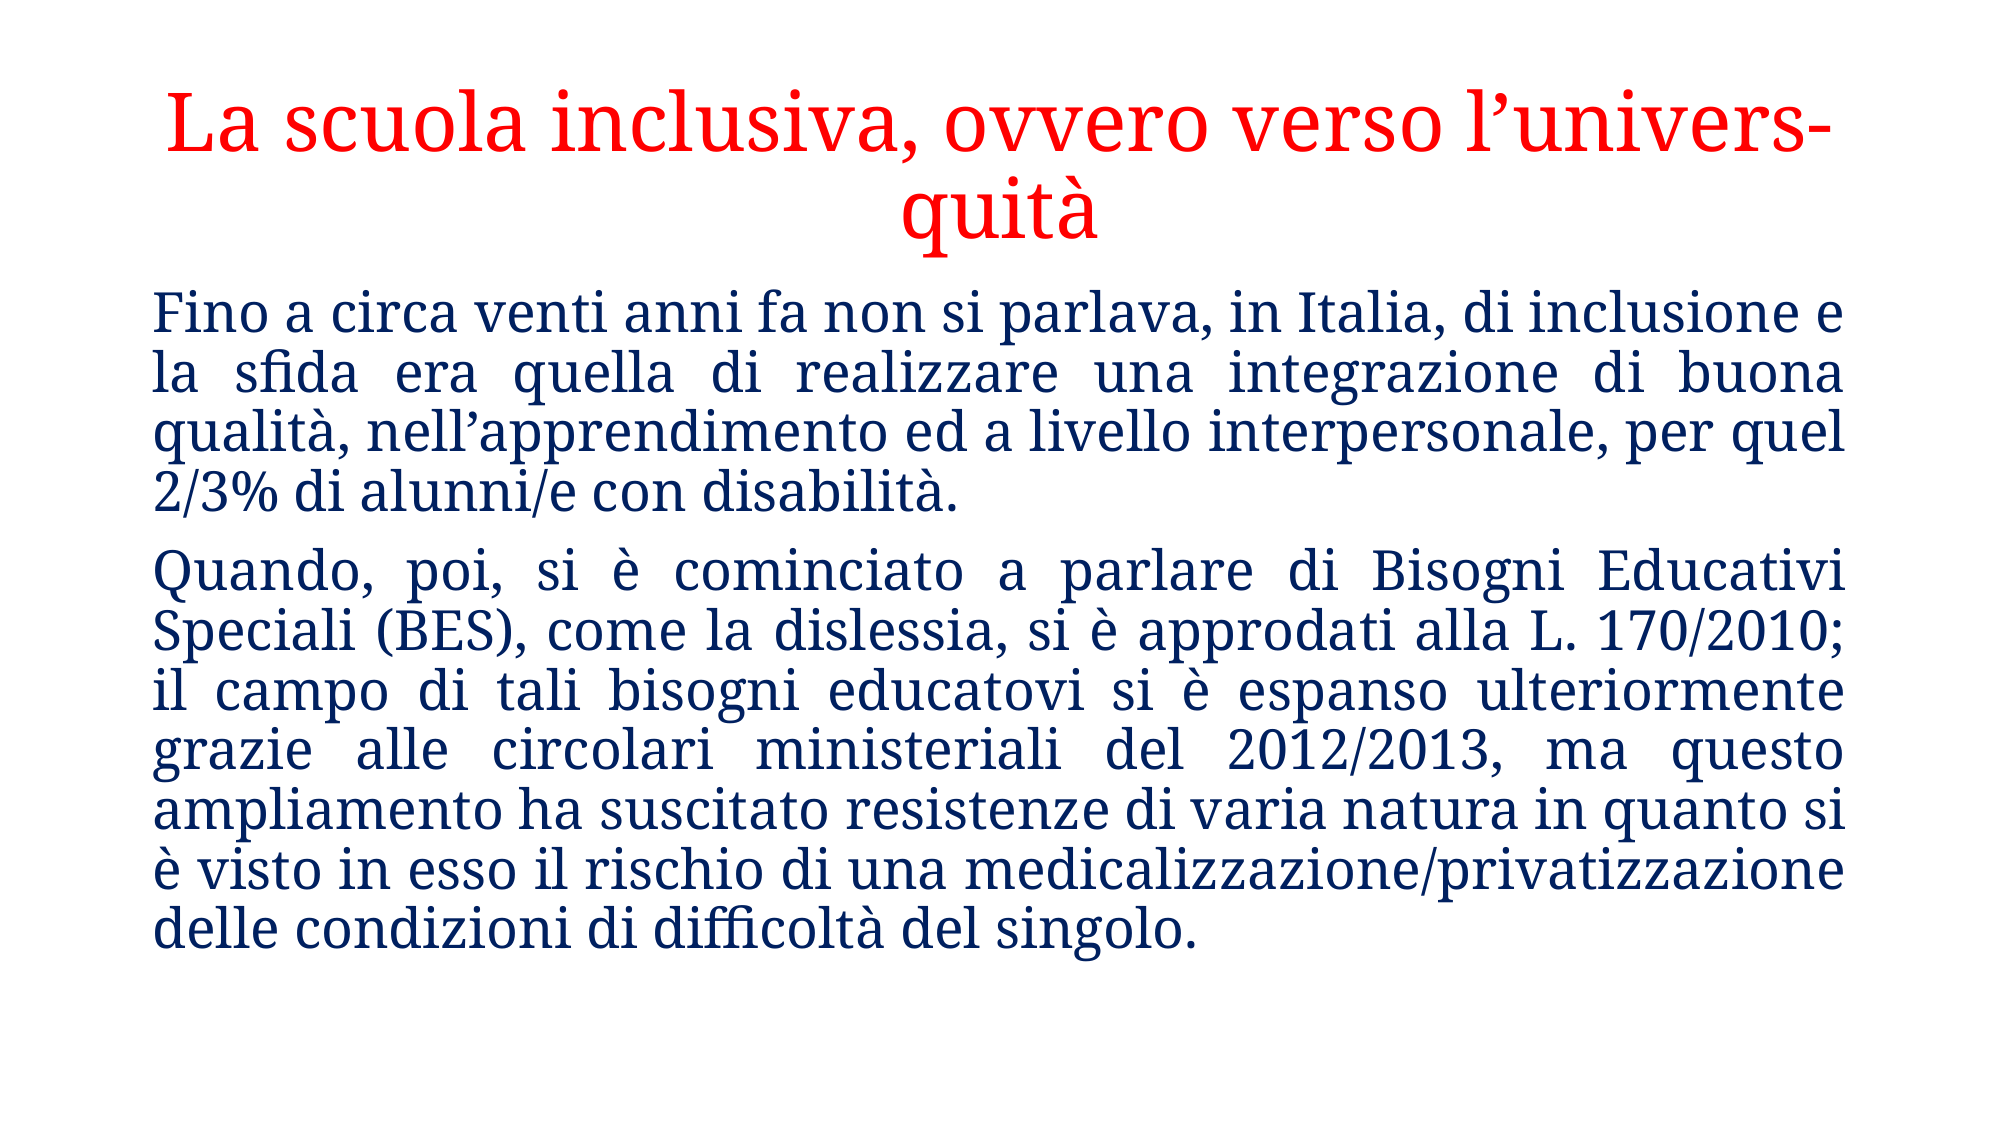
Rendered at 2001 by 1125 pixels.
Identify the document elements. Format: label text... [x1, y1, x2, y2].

list Fino a circa venti anni fa non si parlava, in Italia, di inclusione e la sfida era quella di realizzare una integrazione di buona qualità, nell’apprendimento ed a livello interpersonale, per quel 2/3% di alunni/e con disabilità. Quando, poi, si è cominciato a parlare di Bisogni Educativi Speciali (BES), come la dislessia, si è approdati alla L. 170/2010; il campo di tali bisogni educatovi si è espanso ulteriormente grazie alle circolari ministeriali del 2012/2013, ma questo ampliamento ha suscitato resistenze di varia natura in quanto si è visto in esso il rischio di una medicalizzazione/privatizzazione delle condizioni di difficoltà del singolo. [137, 277, 1863, 1014]
title La scuola inclusiva, ovvero verso l’univers-quità [137, 59, 1863, 277]
